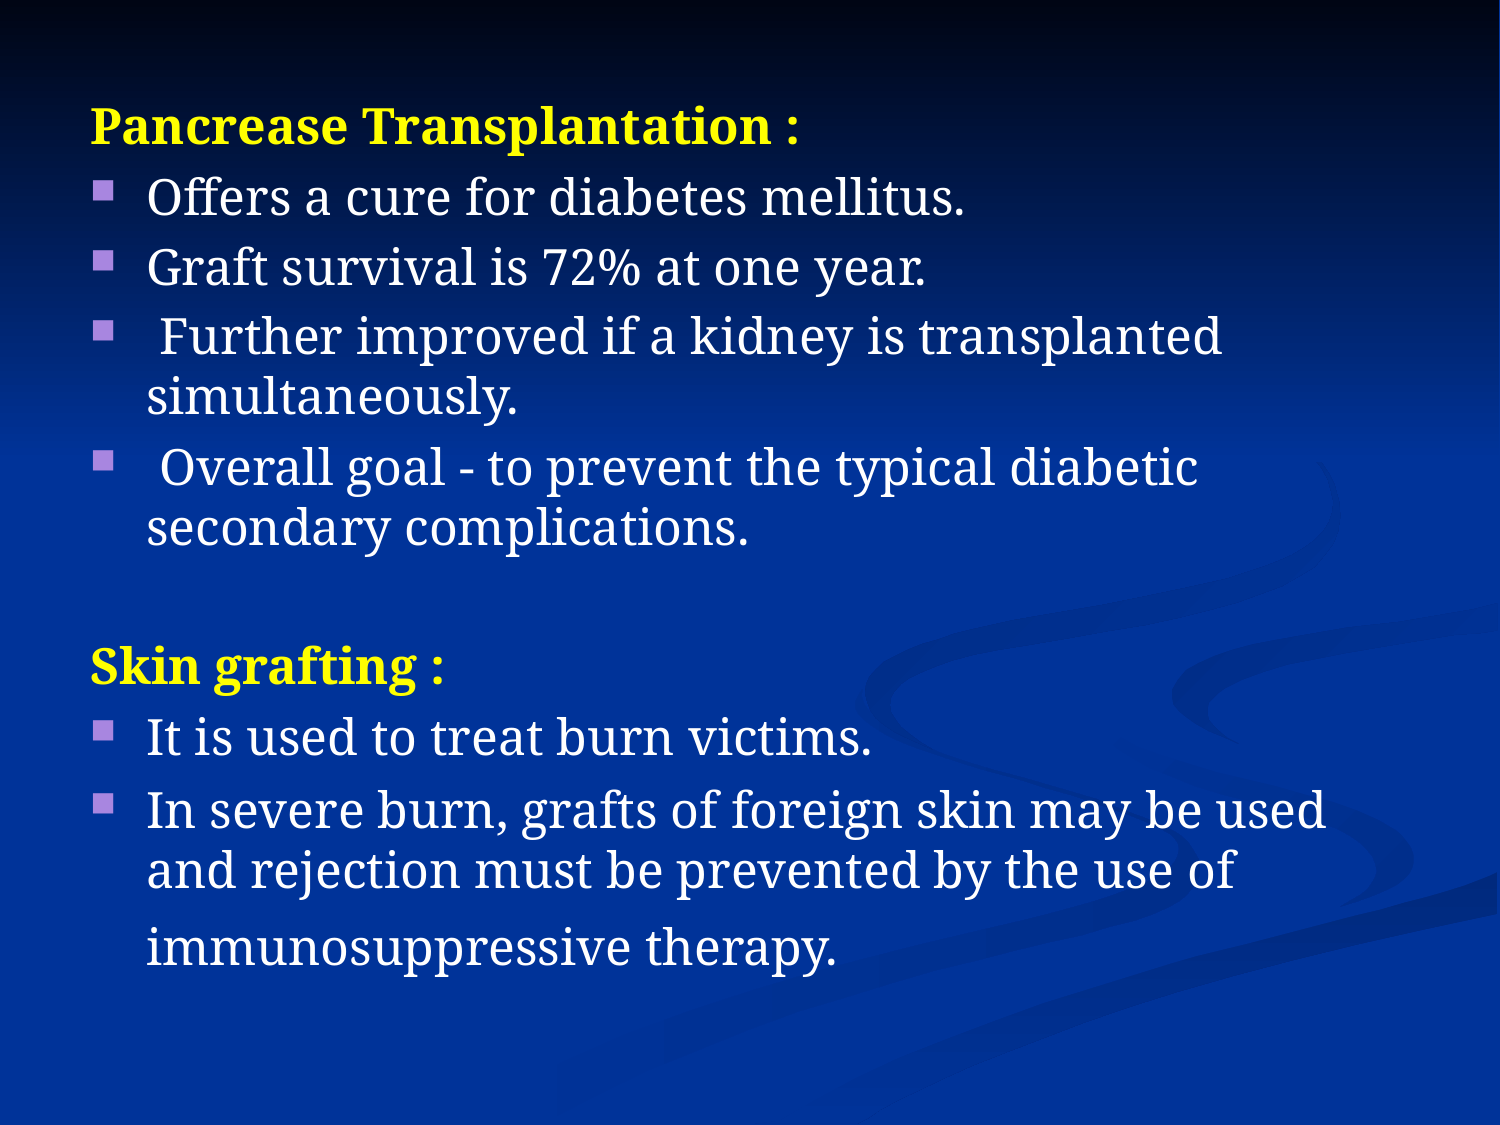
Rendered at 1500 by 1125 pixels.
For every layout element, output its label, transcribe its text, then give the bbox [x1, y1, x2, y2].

list Pancrease Transplantation : Offers a cure for diabetes mellitus. Graft survival is 72% at one year. Further improved if a kidney is transplanted simultaneously. Overall goal - to prevent the typical diabetic secondary complications. Skin grafting : It is used to treat burn victims. In severe burn, grafts of foreign skin may be used and rejection must be prevented by the use of immunosuppressive therapy. [74, 87, 1413, 1088]
